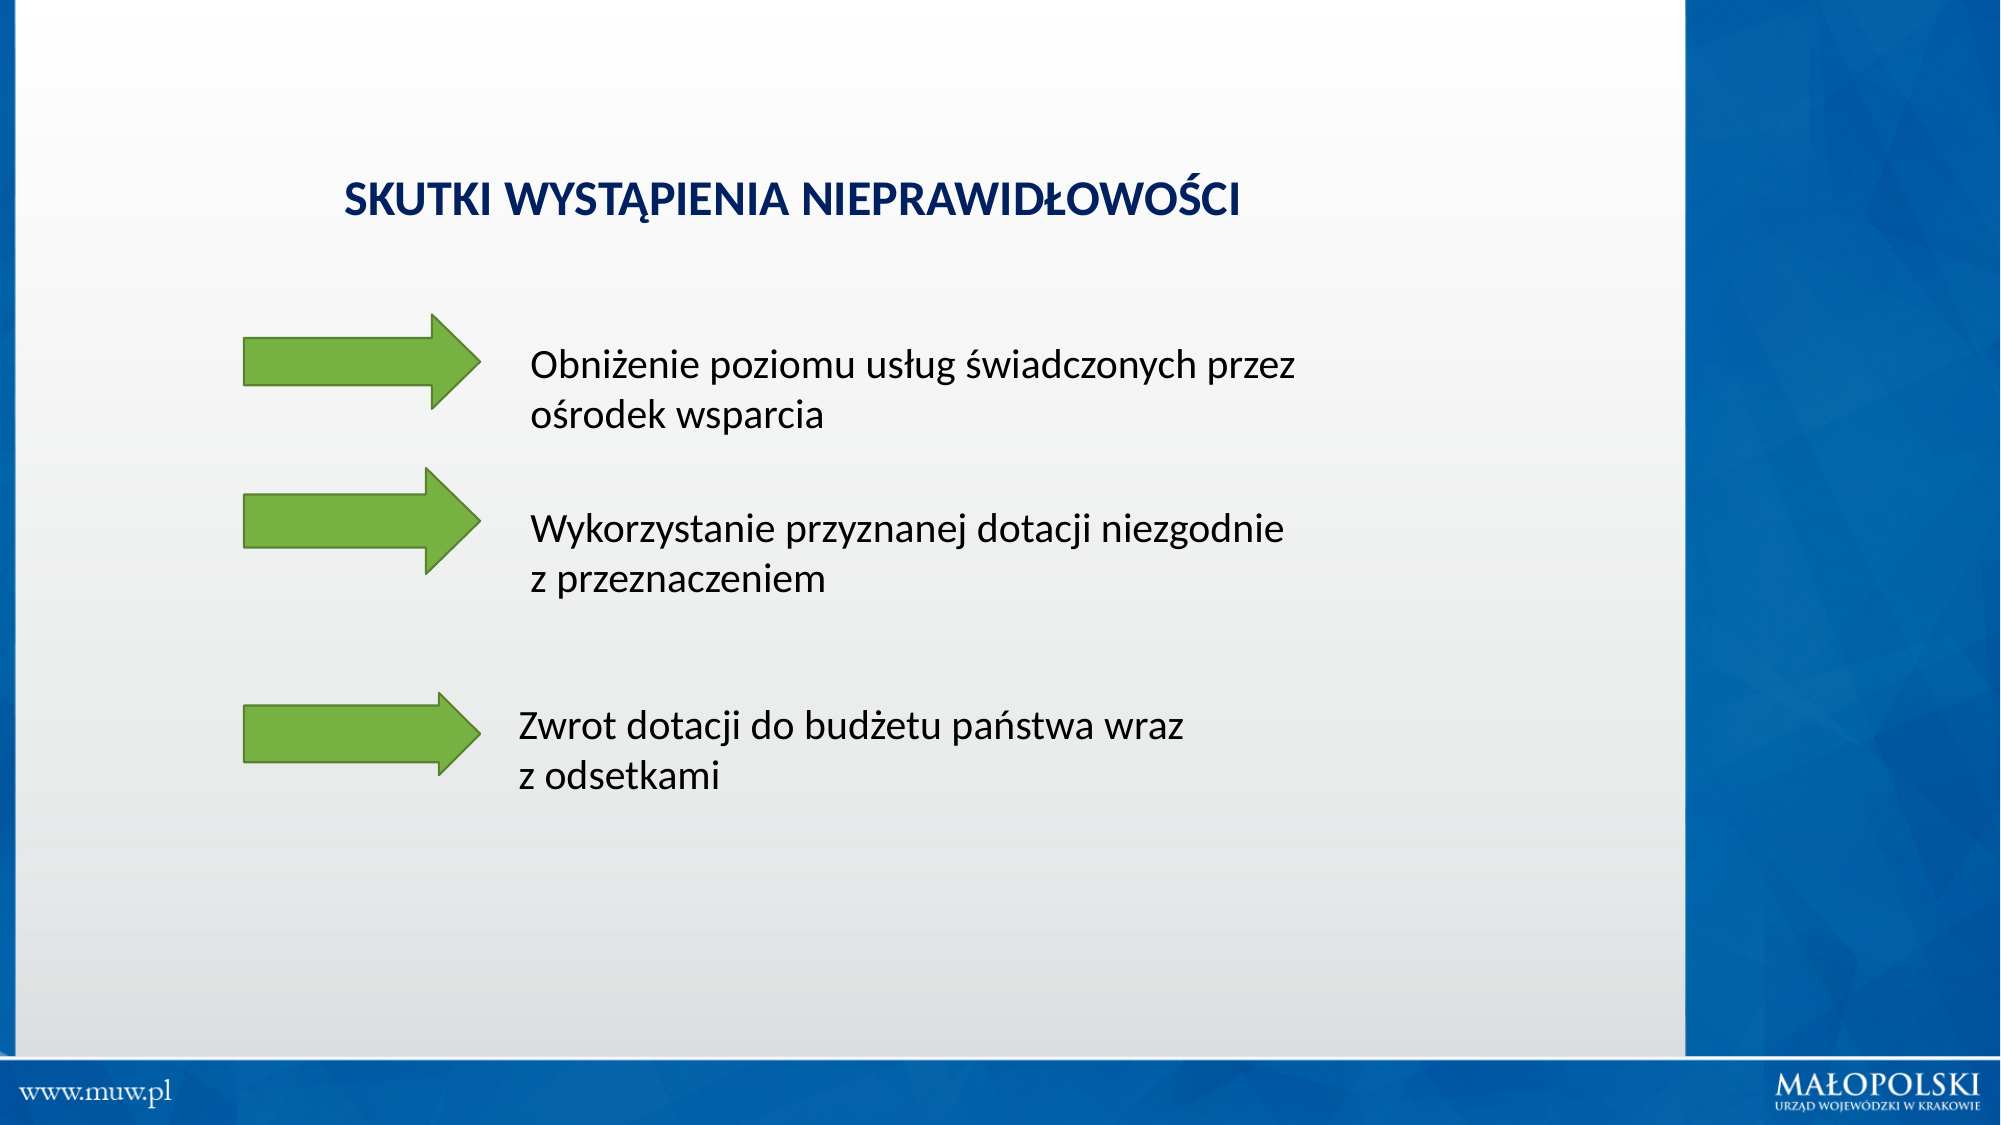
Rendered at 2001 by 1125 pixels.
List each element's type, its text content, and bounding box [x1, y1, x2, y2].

text_box Obniżenie poziomu usług świadczonych przez ośrodek wsparcia [515, 329, 1355, 445]
text_box Wykorzystanie przyznanej dotacji niezgodnie z przeznaczeniem [515, 493, 1402, 609]
picture [0, 0, 2001, 1125]
text_box [242, 467, 482, 575]
text_box Zwrot dotacji do budżetu państwa wraz z odsetkami [503, 690, 1367, 805]
text_box SKUTKI WYSTĄPIENIA NIEPRAWIDŁOWOŚCI [279, 157, 1308, 233]
text_box [242, 691, 481, 777]
text_box [242, 313, 482, 410]
